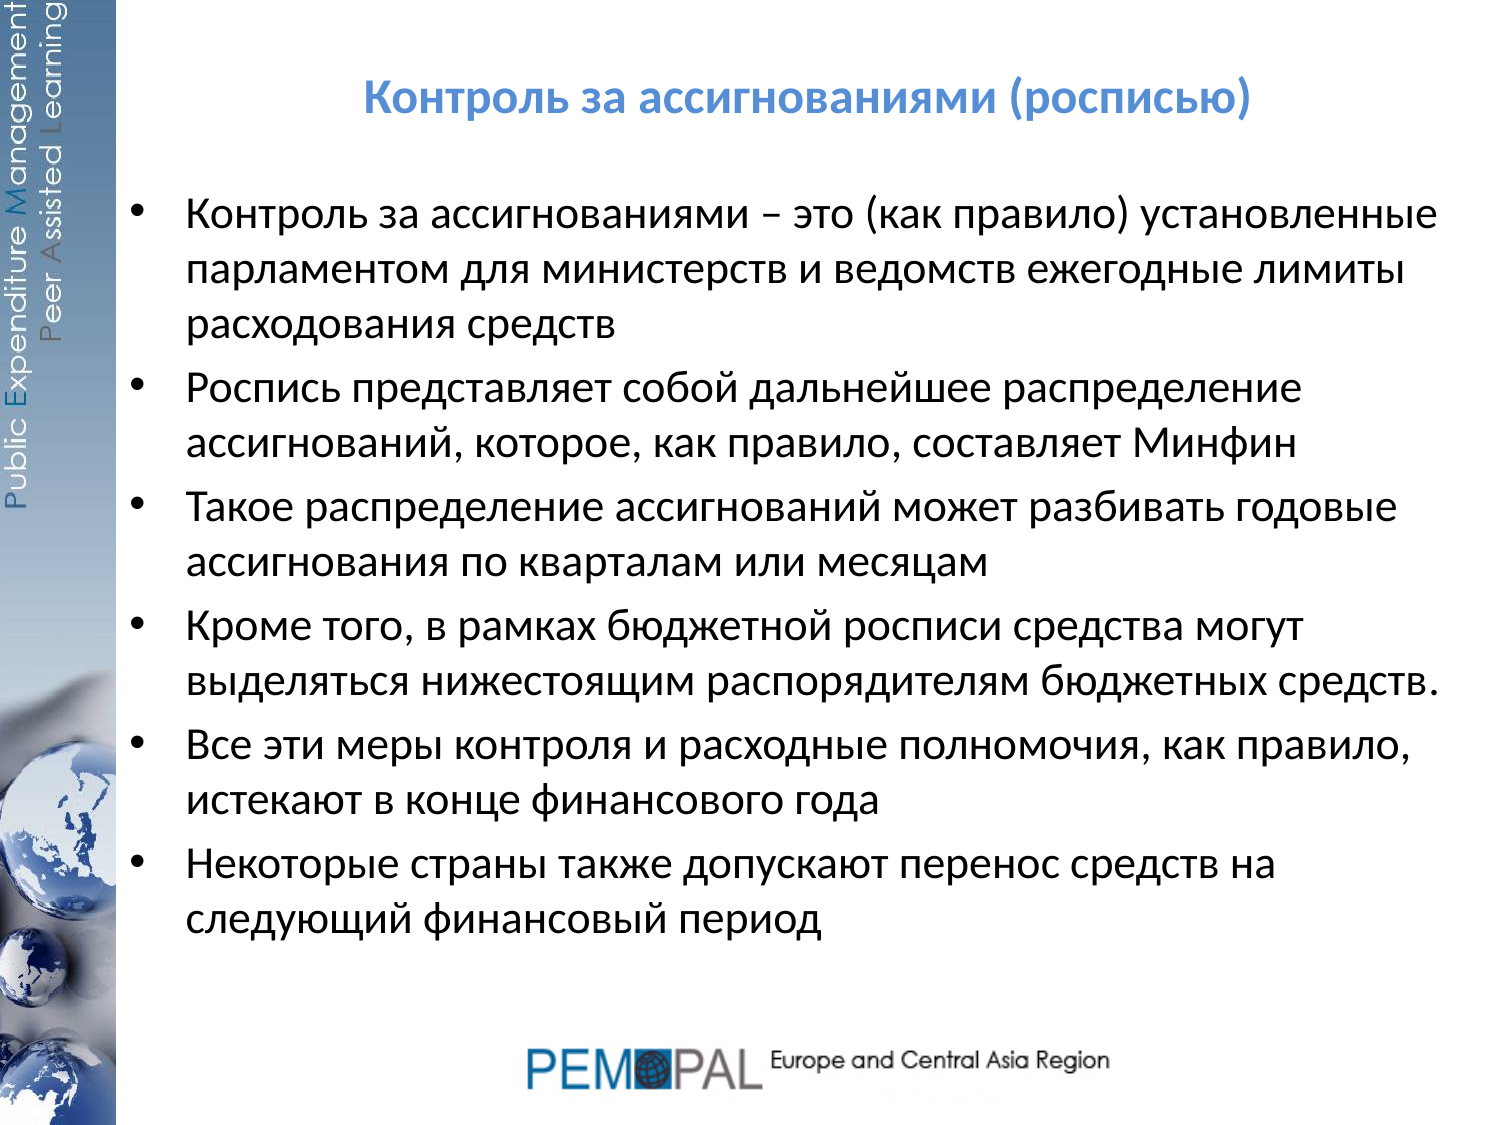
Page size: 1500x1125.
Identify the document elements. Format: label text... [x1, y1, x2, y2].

picture [525, 1038, 1113, 1100]
list Контроль за ассигнованиями – это (как правило) установленные парламентом для министерств и ведомств ежегодные лимиты расходования средств Роспись представляет собой дальнейшее распределение ассигнований, которое, как правило, составляет Минфин Такое распределение ассигнований может разбивать годовые ассигнования по кварталам или месяцам Кроме того, в рамках бюджетной росписи средства могут выделяться нижестоящим распорядителям бюджетных средств. Все эти меры контроля и расходные полномочия, как правило, истекают в конце финансового года Некоторые страны также допускают перенос средств на следующий финансовый период [114, 174, 1500, 1038]
title Контроль за ассигнованиями (росписью) [114, 11, 1500, 174]
picture [0, 0, 116, 1125]
